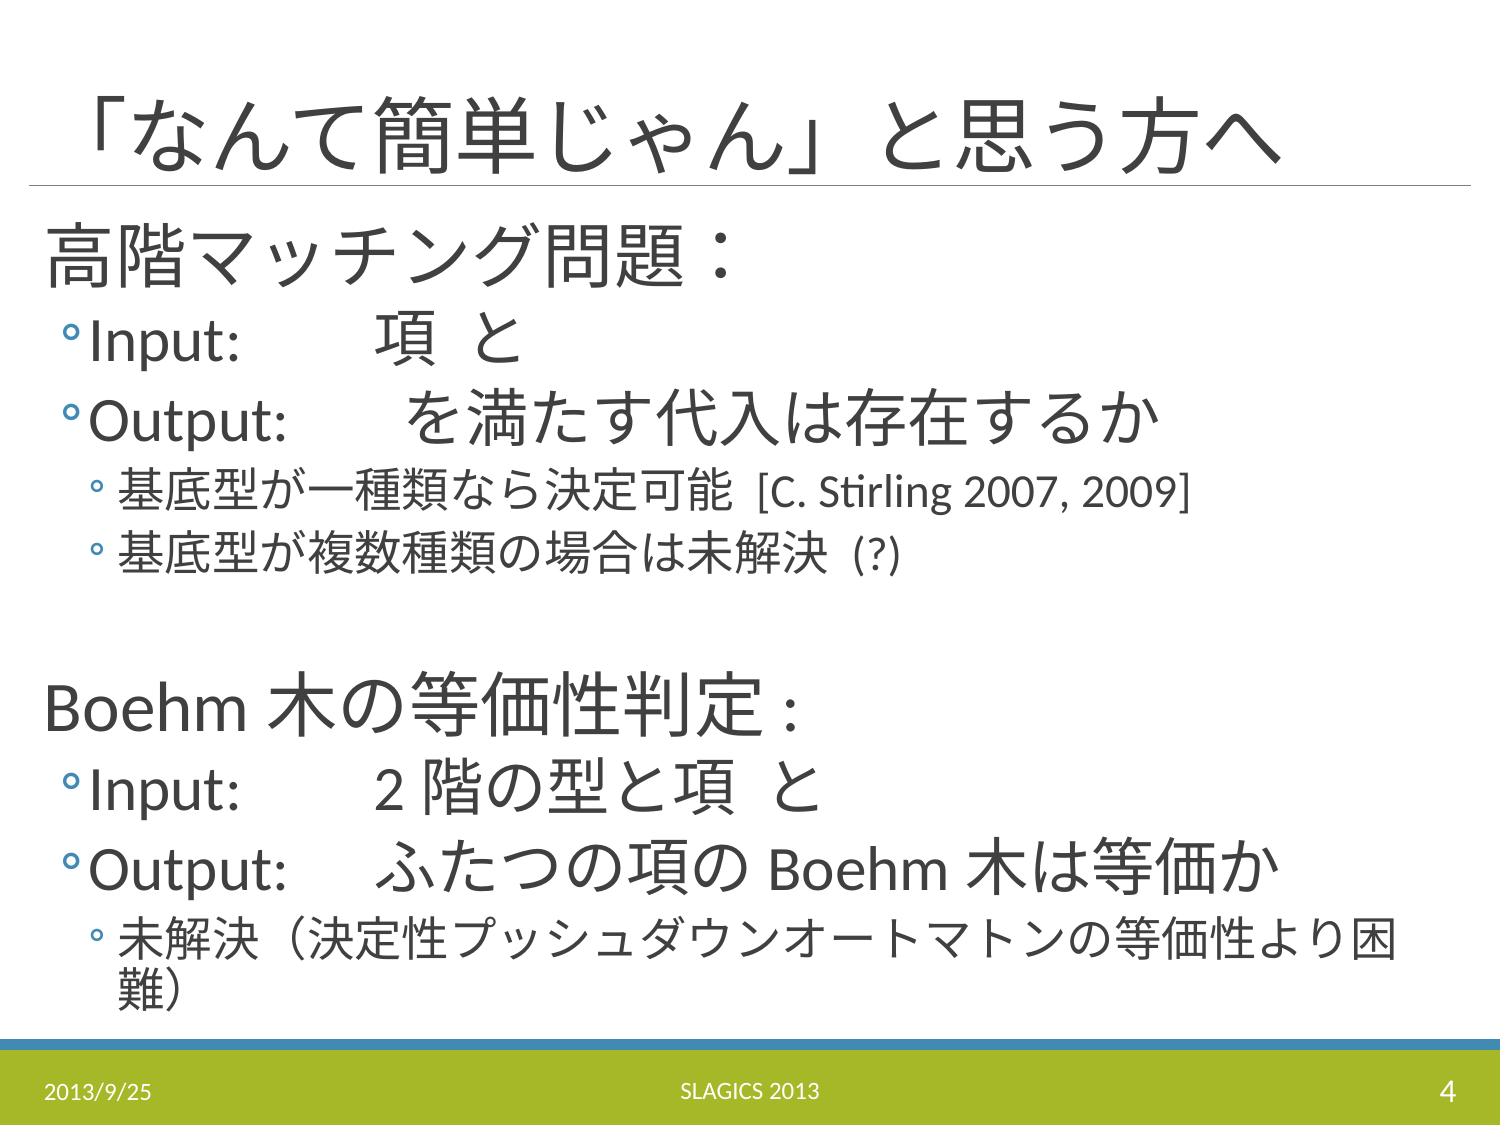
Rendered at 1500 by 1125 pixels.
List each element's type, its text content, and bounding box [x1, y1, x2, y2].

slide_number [28, 1060, 333, 1120]
footer SLAGICS 2013 [453, 1059, 1047, 1120]
slide_number 4 [1309, 1059, 1472, 1120]
